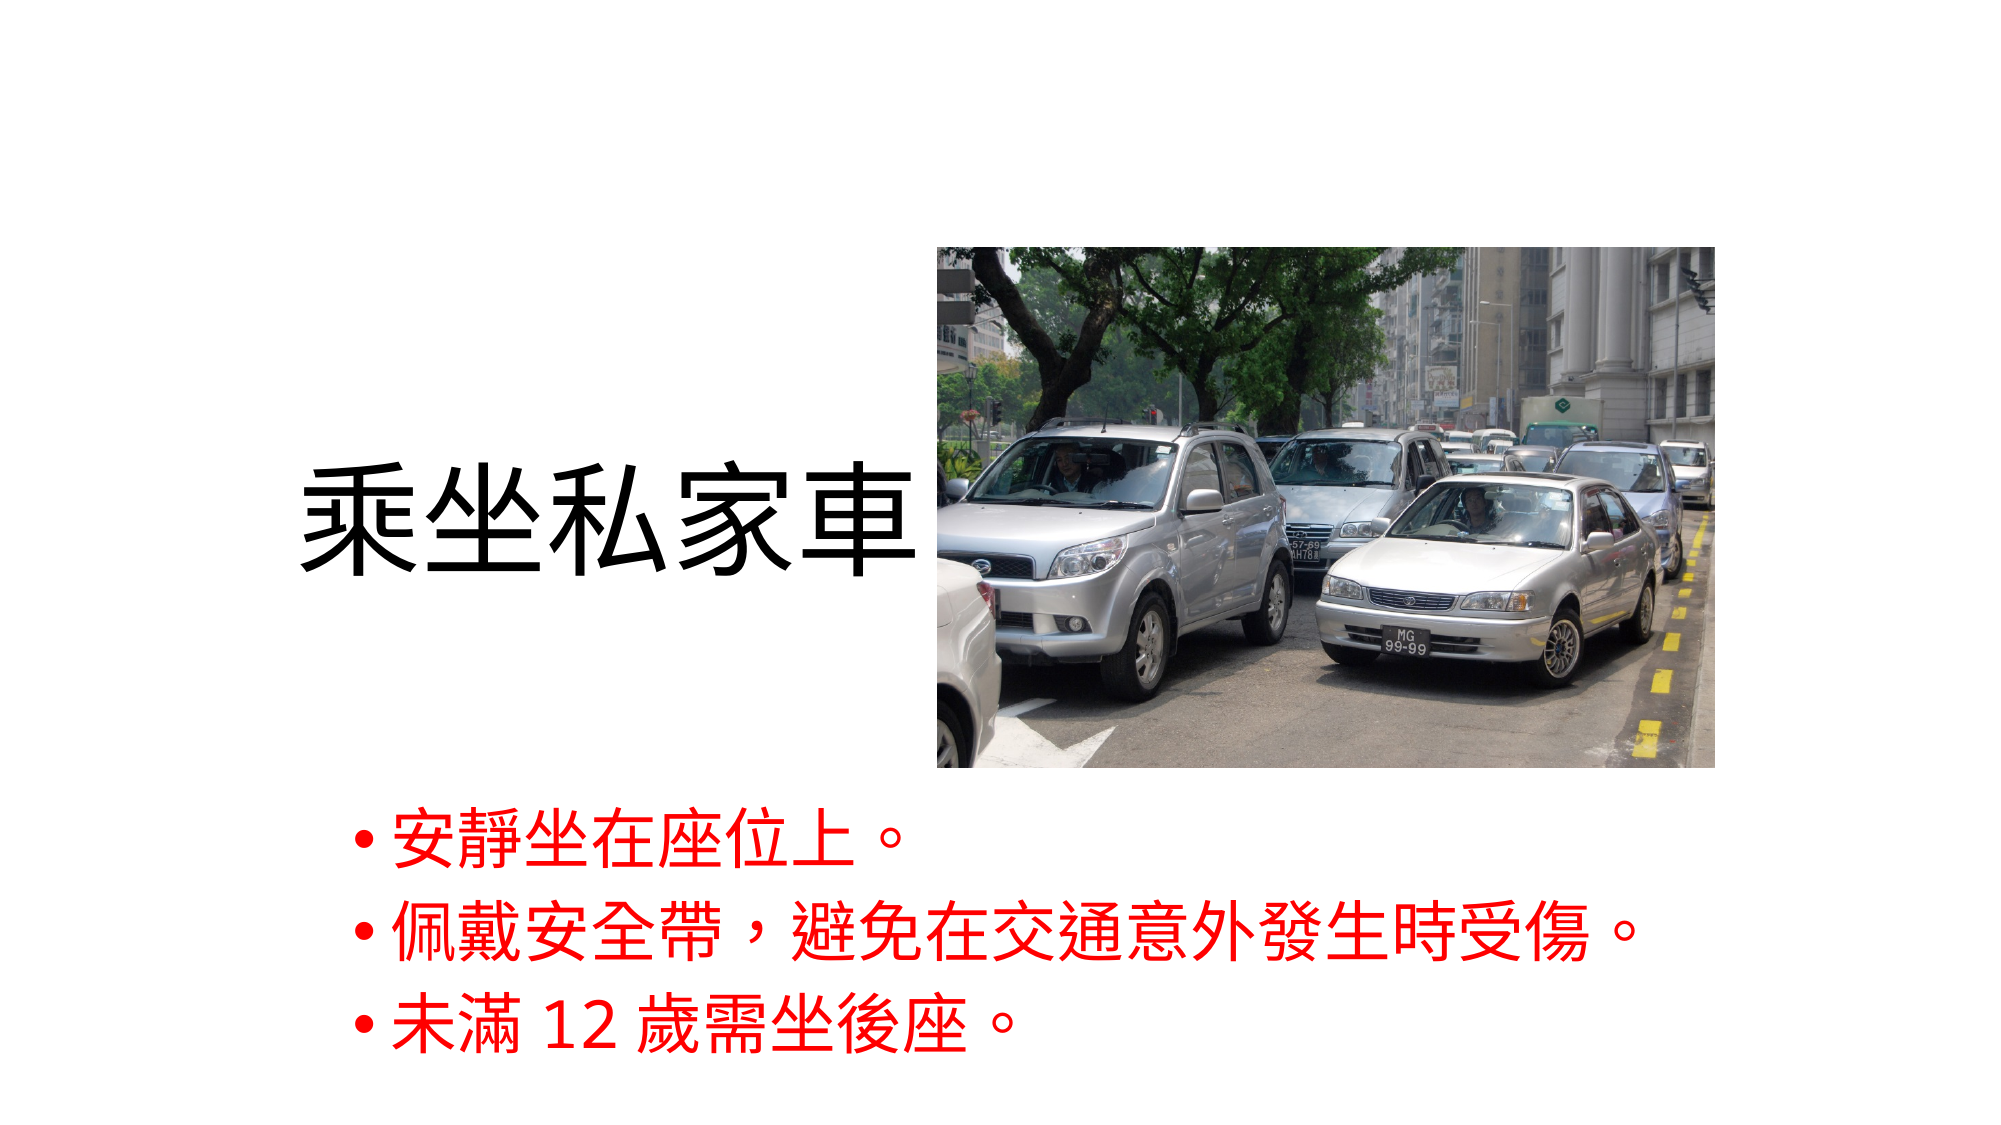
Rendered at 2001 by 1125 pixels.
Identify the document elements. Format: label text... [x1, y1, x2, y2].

picture [937, 247, 1715, 768]
list 安靜坐在座位上。 佩戴安全帶，避免在交通意外發生時受傷。 未滿12歲需坐後座。 [337, 798, 1614, 916]
title 乘坐私家車 [281, 413, 937, 639]
